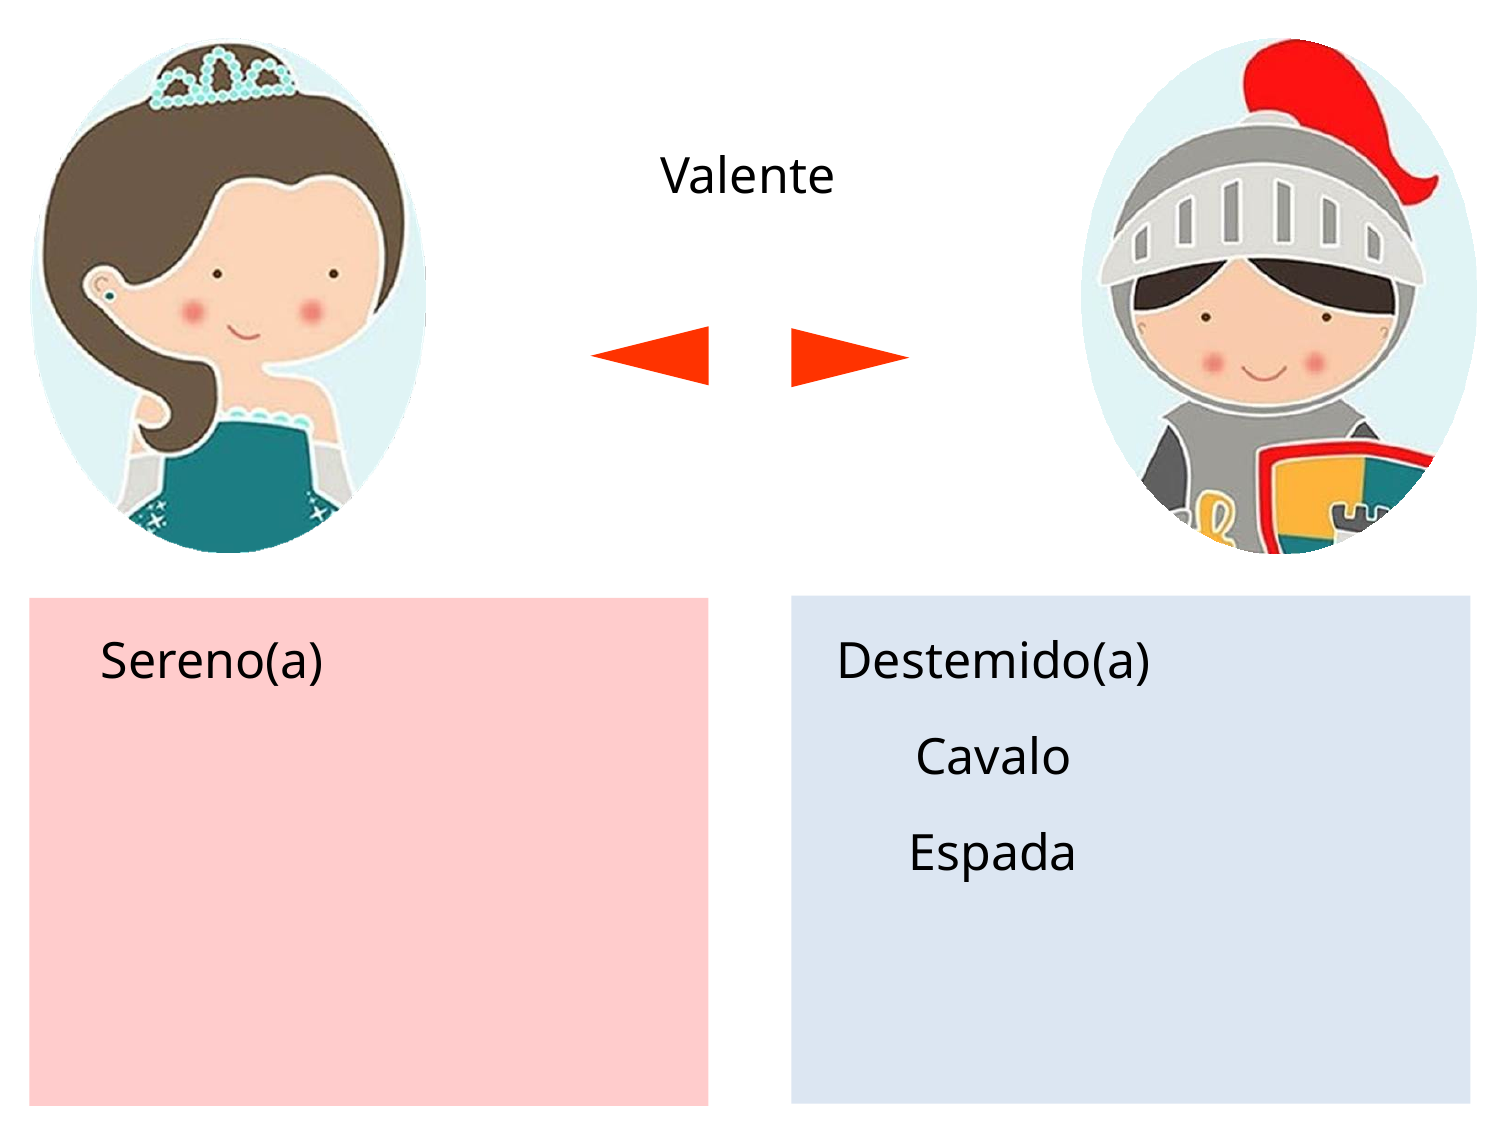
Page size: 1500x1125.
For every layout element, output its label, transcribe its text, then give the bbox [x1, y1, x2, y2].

text_box [588, 324, 711, 388]
picture [1080, 37, 1477, 554]
text_box Destemido(a) [821, 621, 1166, 697]
text_box [789, 594, 1473, 1106]
text_box [27, 596, 711, 1108]
text_box Valente [645, 136, 851, 211]
picture [29, 37, 426, 553]
text_box Espada [893, 812, 1093, 888]
text_box Cavalo [900, 717, 1087, 792]
text_box Sereno(a) [85, 620, 339, 696]
text_box [789, 326, 912, 390]
